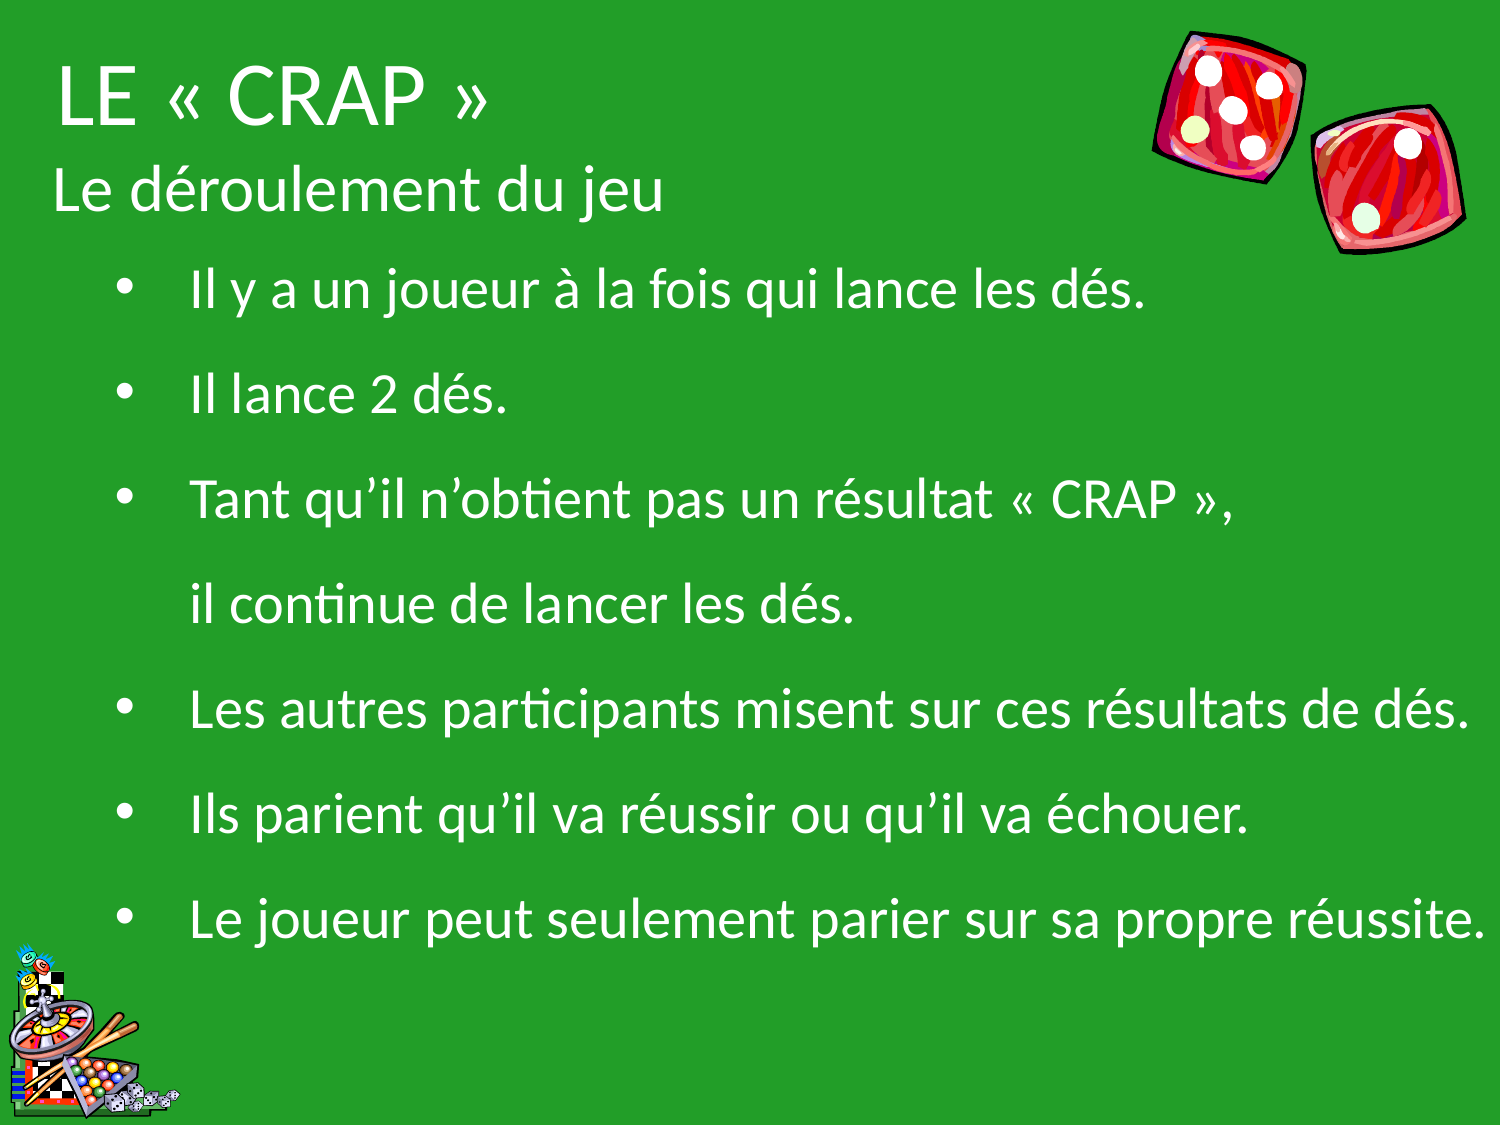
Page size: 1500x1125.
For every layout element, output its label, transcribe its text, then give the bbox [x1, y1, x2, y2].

list Le déroulement du jeu [37, 137, 1146, 261]
picture [1151, 30, 1467, 256]
title LE « CRAP » [41, 0, 1392, 137]
text_box Il y a un joueur à la fois qui lance les dés. Il lance 2 dés. Tant qu’il n’obtient pas un résultat « CRAP », il continue de lancer les dés. Les autres participants misent sur ces résultats de dés. Ils parient qu’il va réussir ou qu’il va échouer. Le joueur peut seulement parier sur sa propre réussite. [99, 208, 1500, 958]
picture [6, 940, 184, 1122]
